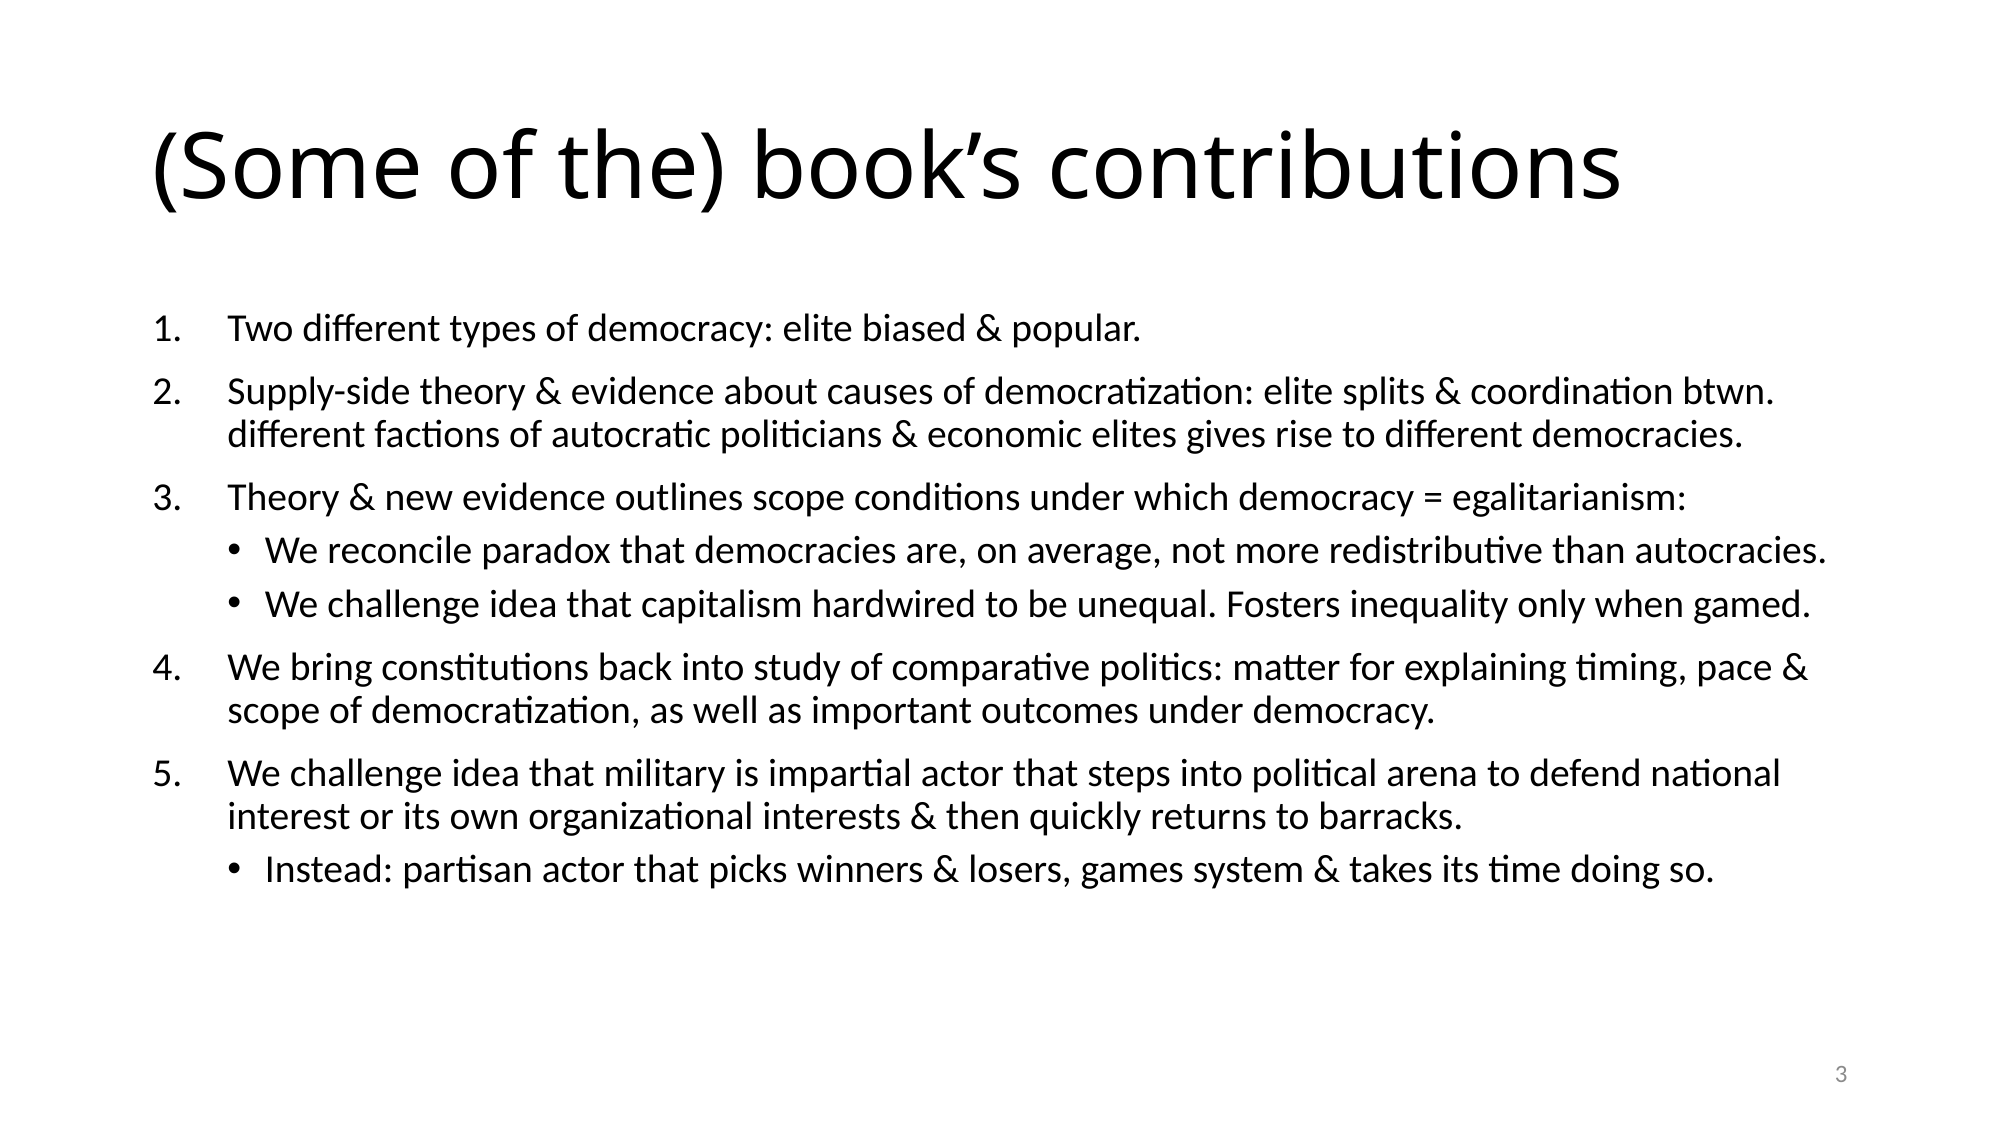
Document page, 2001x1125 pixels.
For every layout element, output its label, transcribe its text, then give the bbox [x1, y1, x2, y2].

title (Some of the) book’s contributions [137, 59, 1863, 278]
list Two different types of democracy: elite biased & popular. Supply-side theory & evidence about causes of democratization: elite splits & coordination btwn. different factions of autocratic politicians & economic elites gives rise to different democracies. Theory & new evidence outlines scope conditions under which democracy = egalitarianism: We reconcile paradox that democracies are, on average, not more redistributive than autocracies. We challenge idea that capitalism hardwired to be unequal. Fosters inequality only when gamed. We bring constitutions back into study of comparative politics: matter for explaining timing, pace & scope of democratization, as well as important outcomes under democracy. We challenge idea that military is impartial actor that steps into political arena to defend national interest or its own organizational interests & then quickly returns to barracks. Instead: partisan actor that picks winners & losers, games system & takes its time doing so. [137, 299, 1863, 1014]
slide_number 3 [1412, 1042, 1863, 1103]
